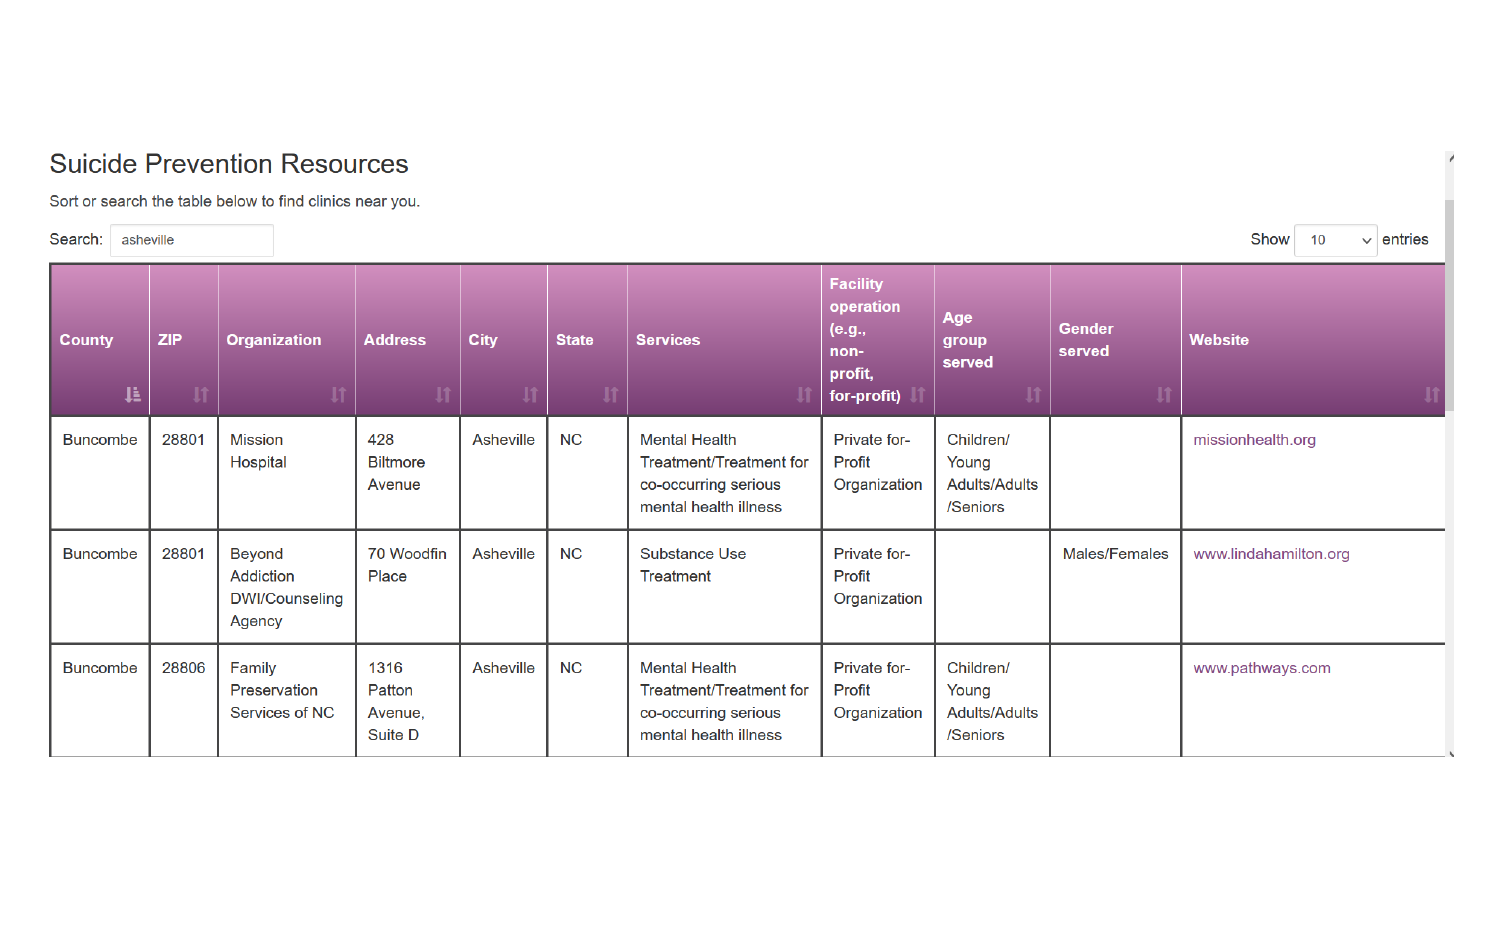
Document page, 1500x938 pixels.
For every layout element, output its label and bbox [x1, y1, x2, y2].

picture [46, 151, 1454, 758]
